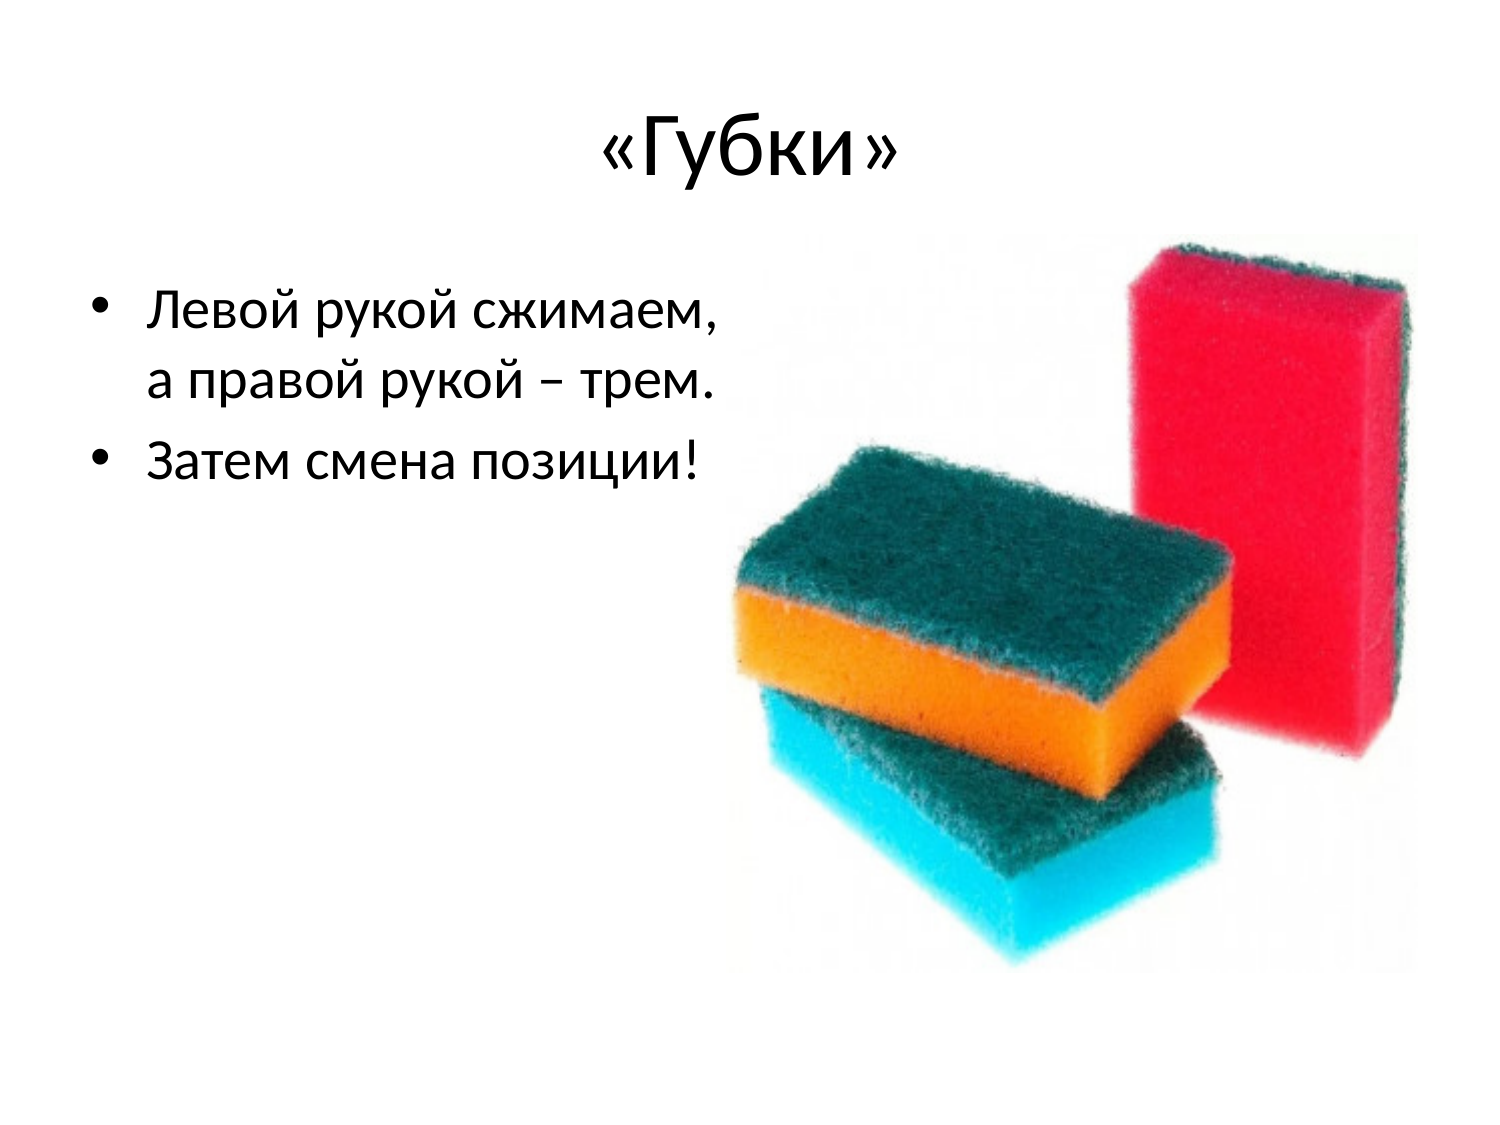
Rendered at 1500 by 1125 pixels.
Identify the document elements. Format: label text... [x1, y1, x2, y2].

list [726, 234, 1419, 973]
title «Губки» [75, 45, 1425, 233]
list Левой рукой сжимаем, а правой рукой – трем. Затем смена позиции! [75, 262, 738, 1005]
